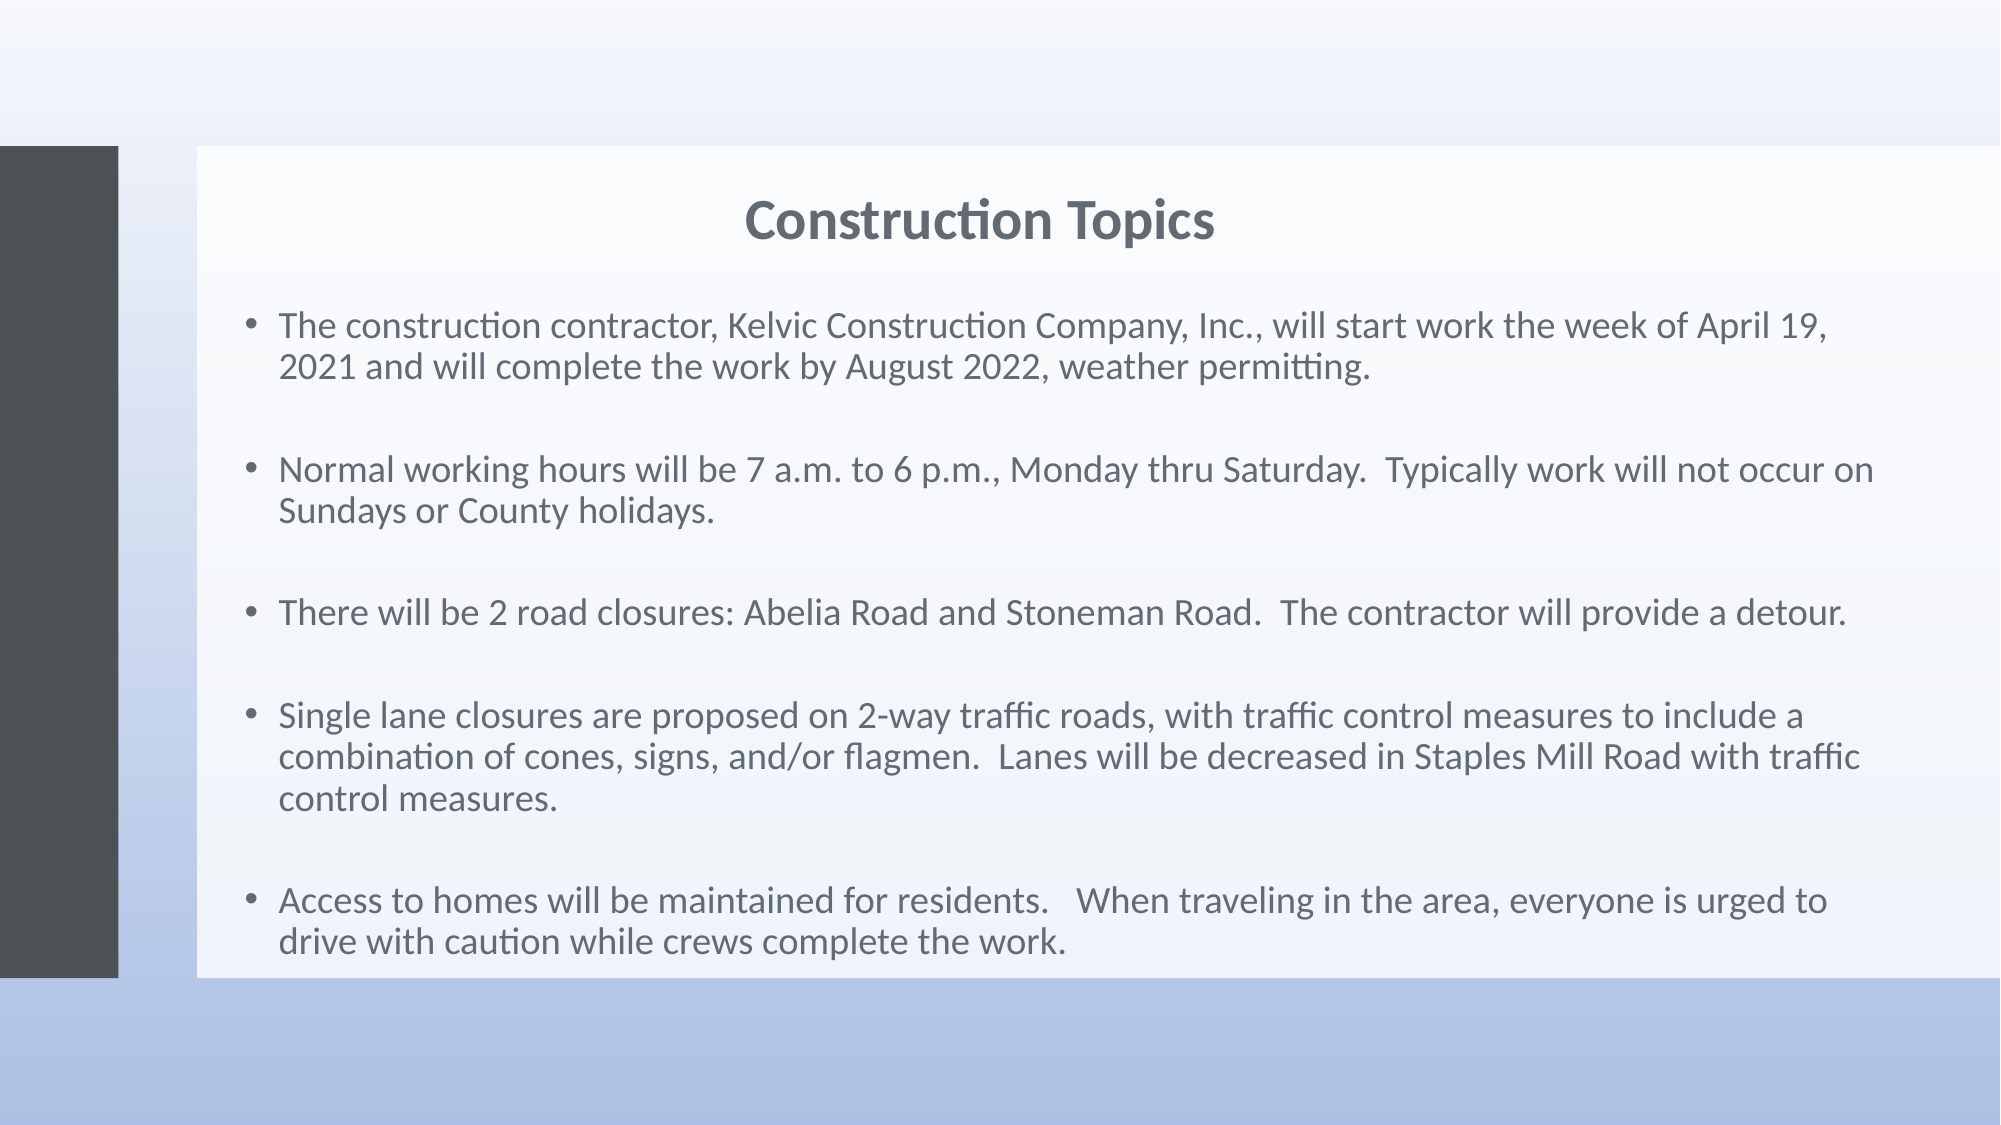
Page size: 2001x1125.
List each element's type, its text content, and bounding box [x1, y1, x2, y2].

text_box [196, 145, 2000, 979]
text_box [0, 0, 2000, 1125]
text_box The construction contractor, Kelvic Construction Company, Inc., will start work the week of April 19, 2021 and will complete the work by August 2022, weather permitting. Normal working hours will be 7 a.m. to 6 p.m., Monday thru Saturday. Typically work will not occur on Sundays or County holidays. There will be 2 road closures: Abelia Road and Stoneman Road. The contractor will provide a detour. Single lane closures are proposed on 2-way traffic roads, with traffic control measures to include a combination of cones, signs, and/or flagmen. Lanes will be decreased in Staples Mill Road with traffic control measures. Access to homes will be maintained for residents. When traveling in the area, everyone is urged to drive with caution while crews complete the work. [212, 297, 1914, 979]
text_box [0, 145, 119, 979]
text_box Construction Topics [730, 173, 1322, 259]
